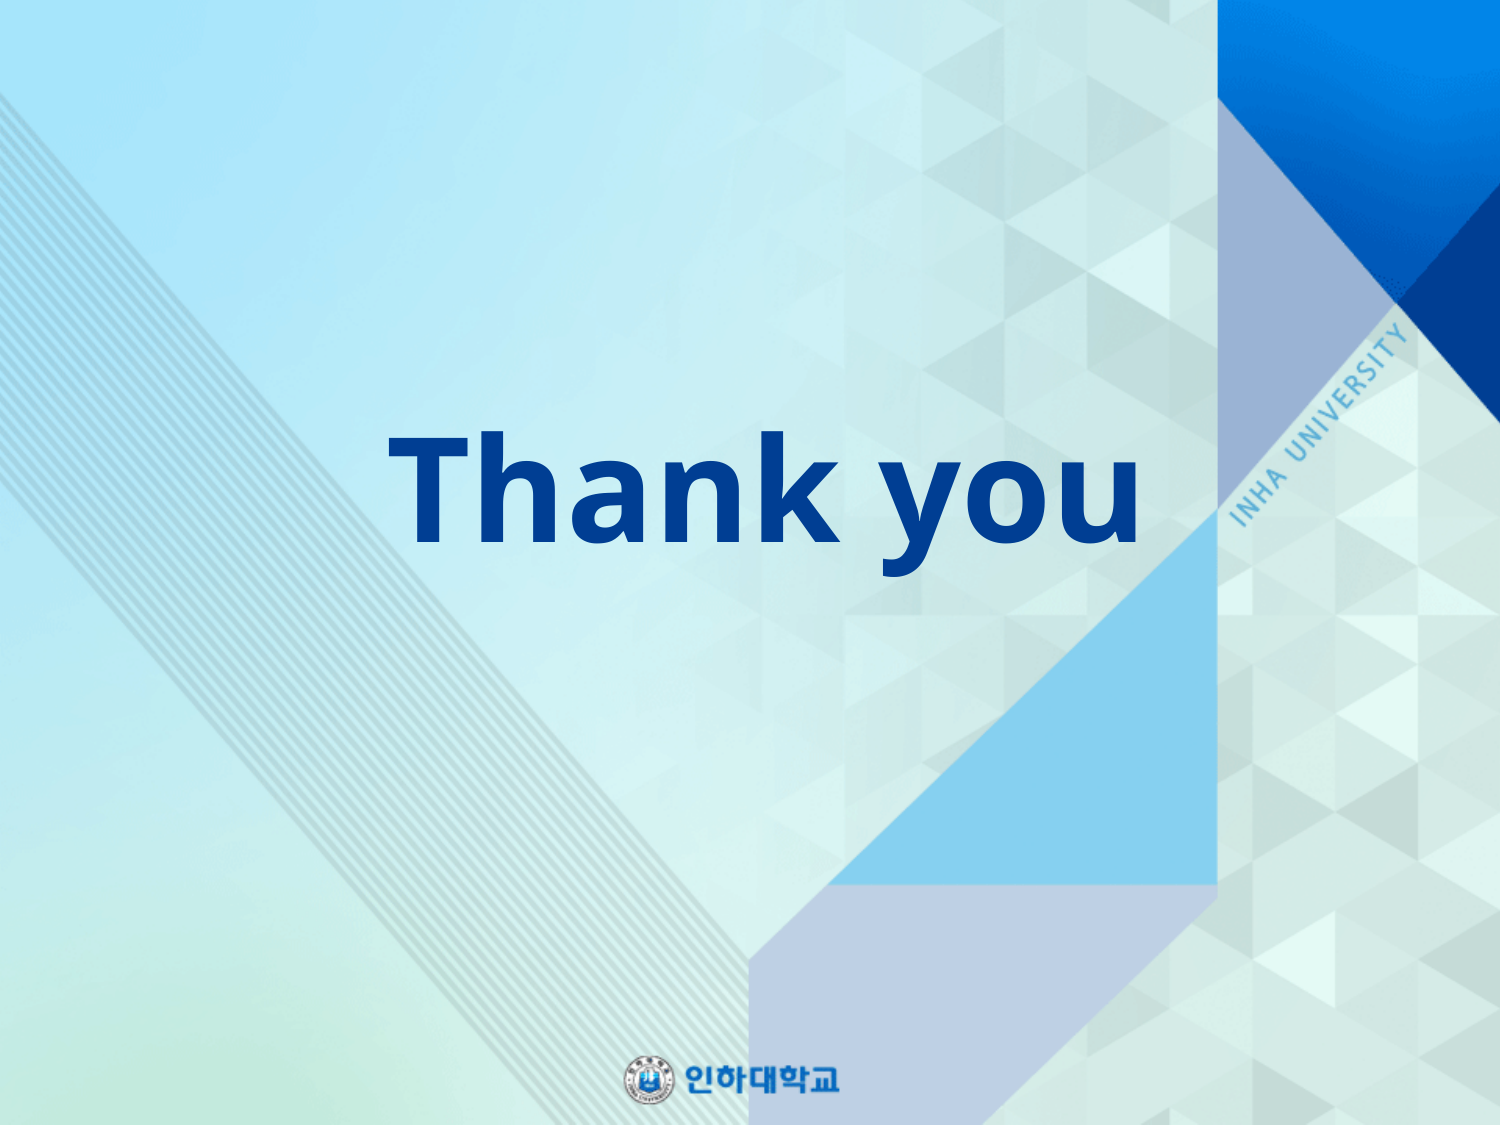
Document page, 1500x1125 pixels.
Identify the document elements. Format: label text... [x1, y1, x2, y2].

title Thank you [295, 370, 1239, 598]
picture [0, 0, 1500, 1125]
